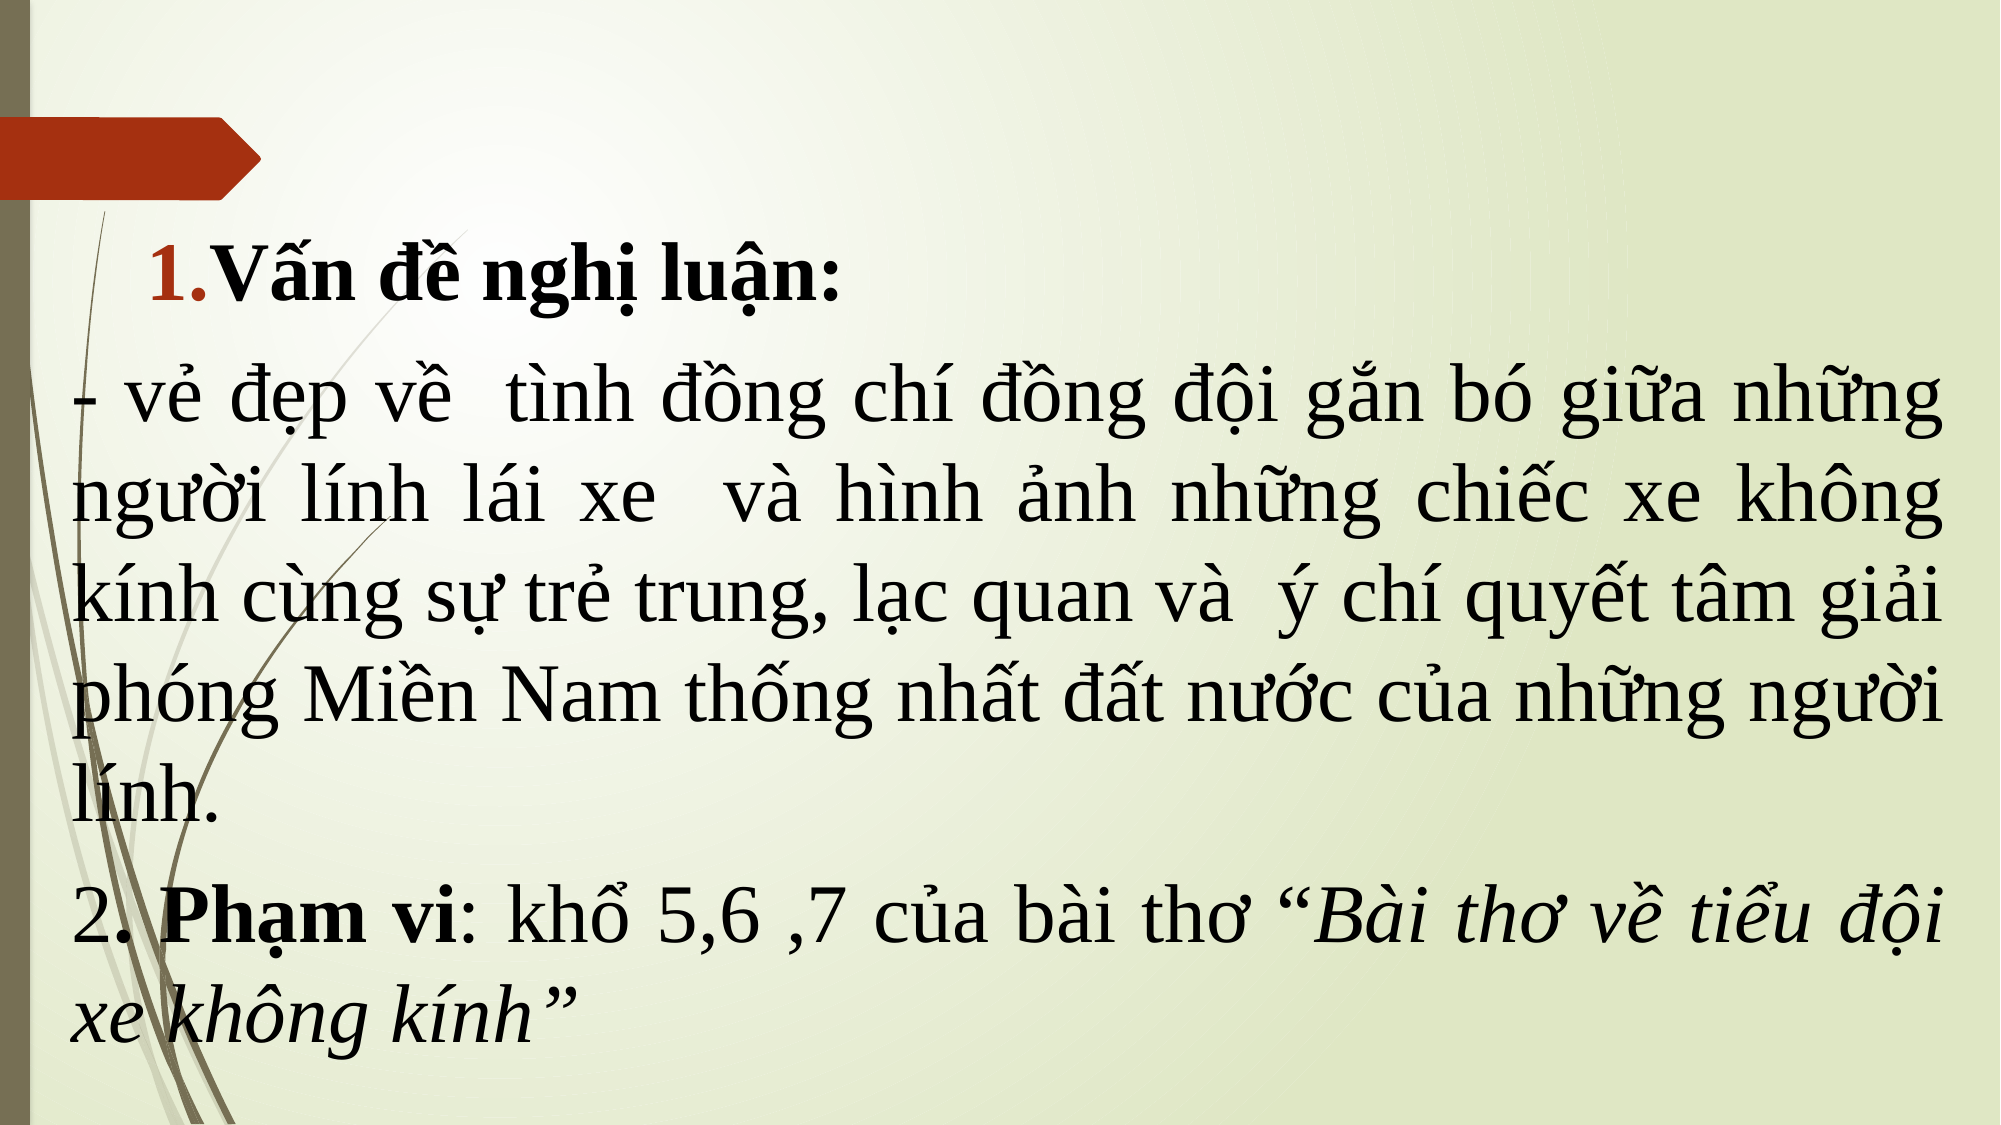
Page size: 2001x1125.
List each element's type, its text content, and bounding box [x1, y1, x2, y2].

list Vấn đề nghị luận: - vẻ đẹp về tình đồng chí đồng đội gắn bó giữa những người lính lái xe và hình ảnh những chiếc xe không kính cùng sự trẻ trung, lạc quan và ý chí quyết tâm giải phóng Miền Nam thống nhất đất nước của những người lính. 2. Phạm vi: khổ 5,6 ,7 của bài thơ “Bài thơ về tiểu đội xe không kính” [56, 209, 1962, 729]
